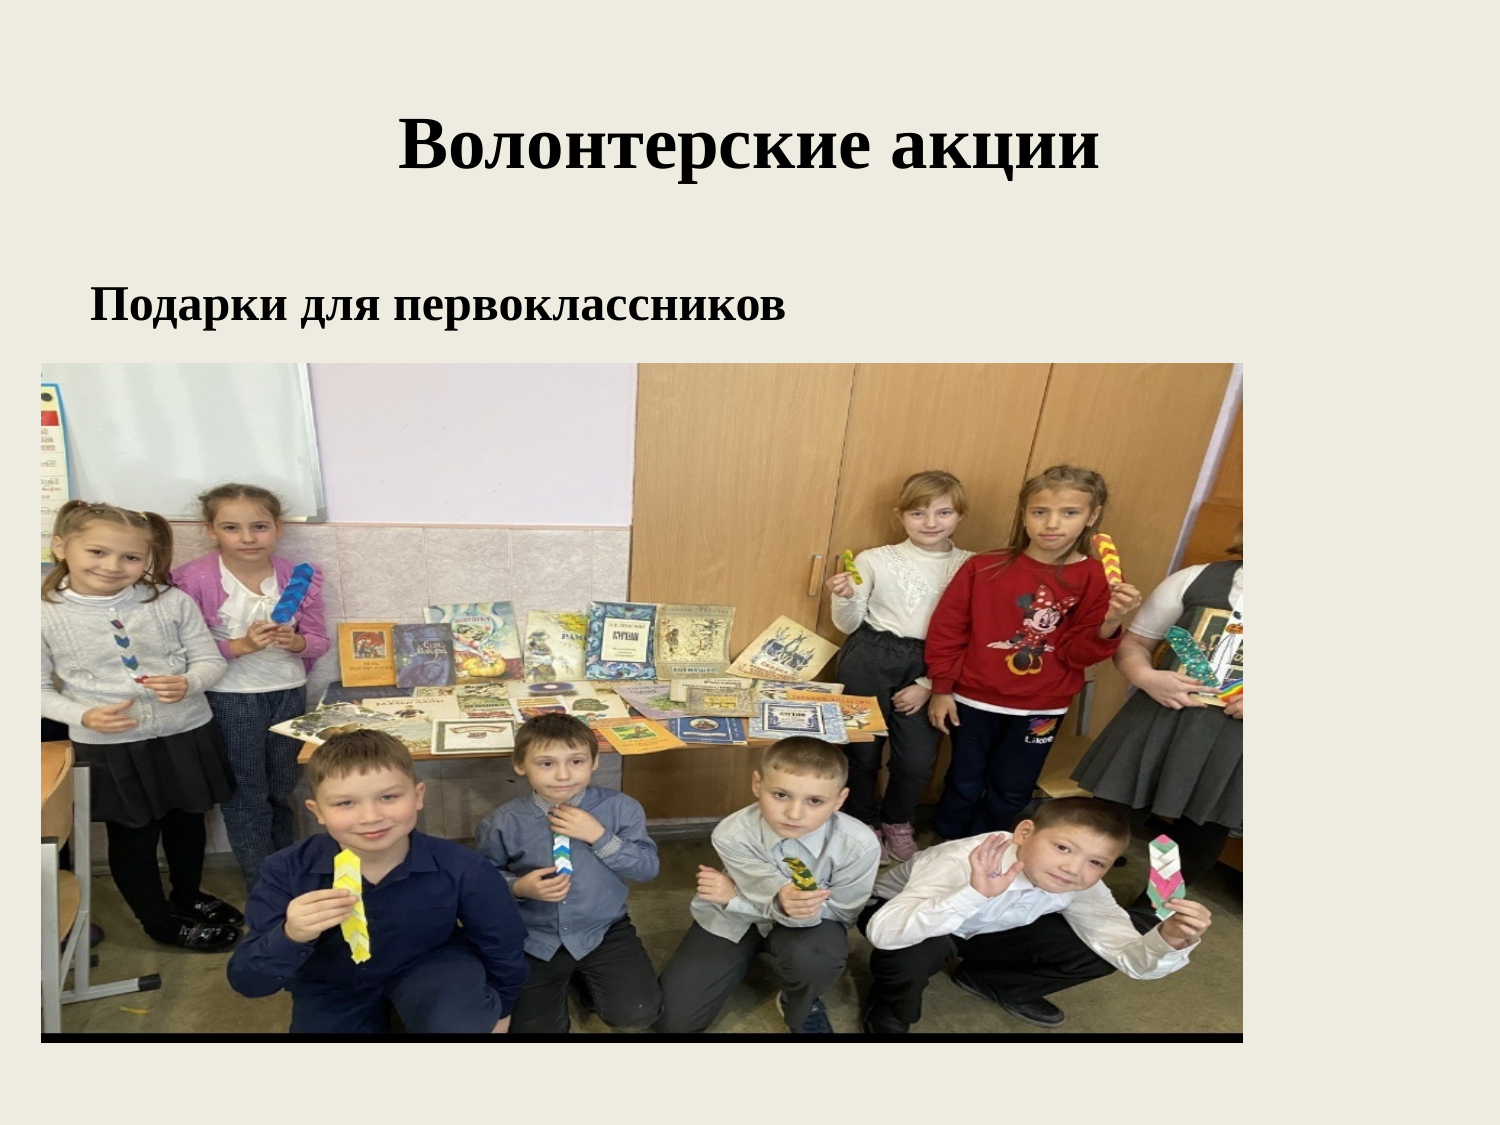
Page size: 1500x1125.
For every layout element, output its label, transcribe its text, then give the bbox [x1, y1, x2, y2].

picture [40, 363, 1243, 1044]
title Волонтерские акции [75, 45, 1425, 233]
list Подарки для первоклассников [75, 262, 1425, 1005]
